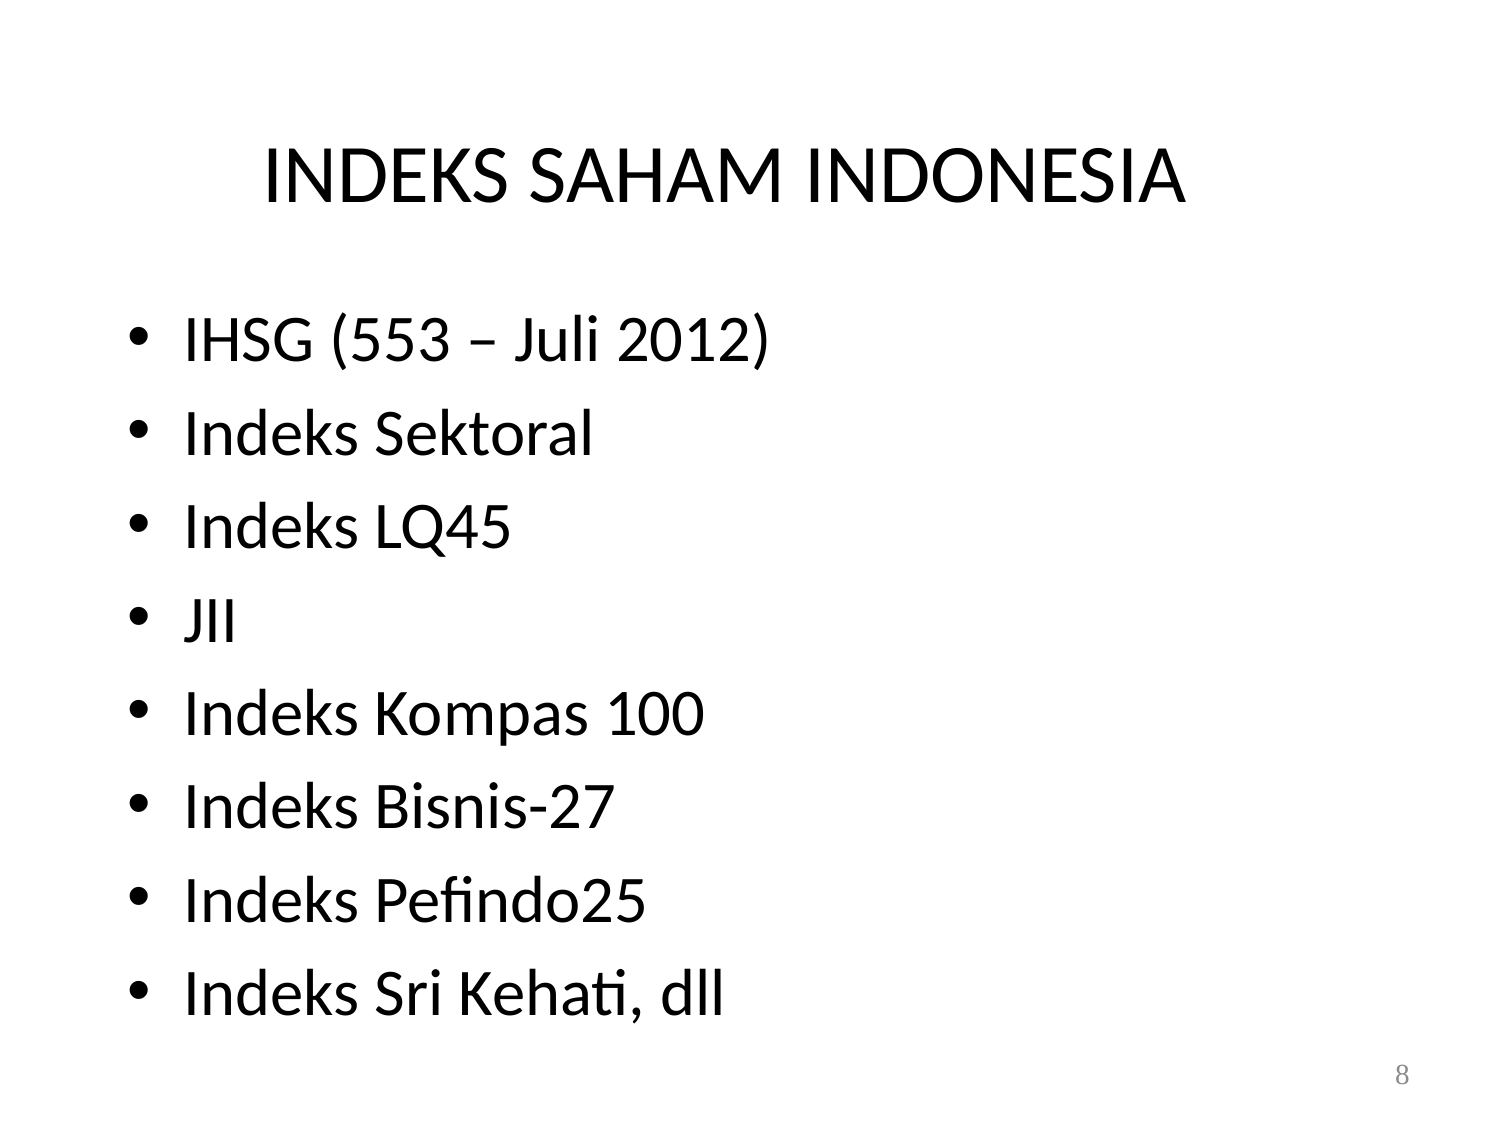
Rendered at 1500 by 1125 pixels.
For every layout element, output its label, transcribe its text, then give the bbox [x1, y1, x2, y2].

title INDEKS SAHAM INDONESIA [37, 75, 1413, 263]
slide_number 8 [1074, 1042, 1425, 1103]
list IHSG (553 – Juli 2012) Indeks Sektoral Indeks LQ45 JII Indeks Kompas 100 Indeks Bisnis-27 Indeks Pefindo25 Indeks Sri Kehati, dll [112, 287, 1388, 1050]
